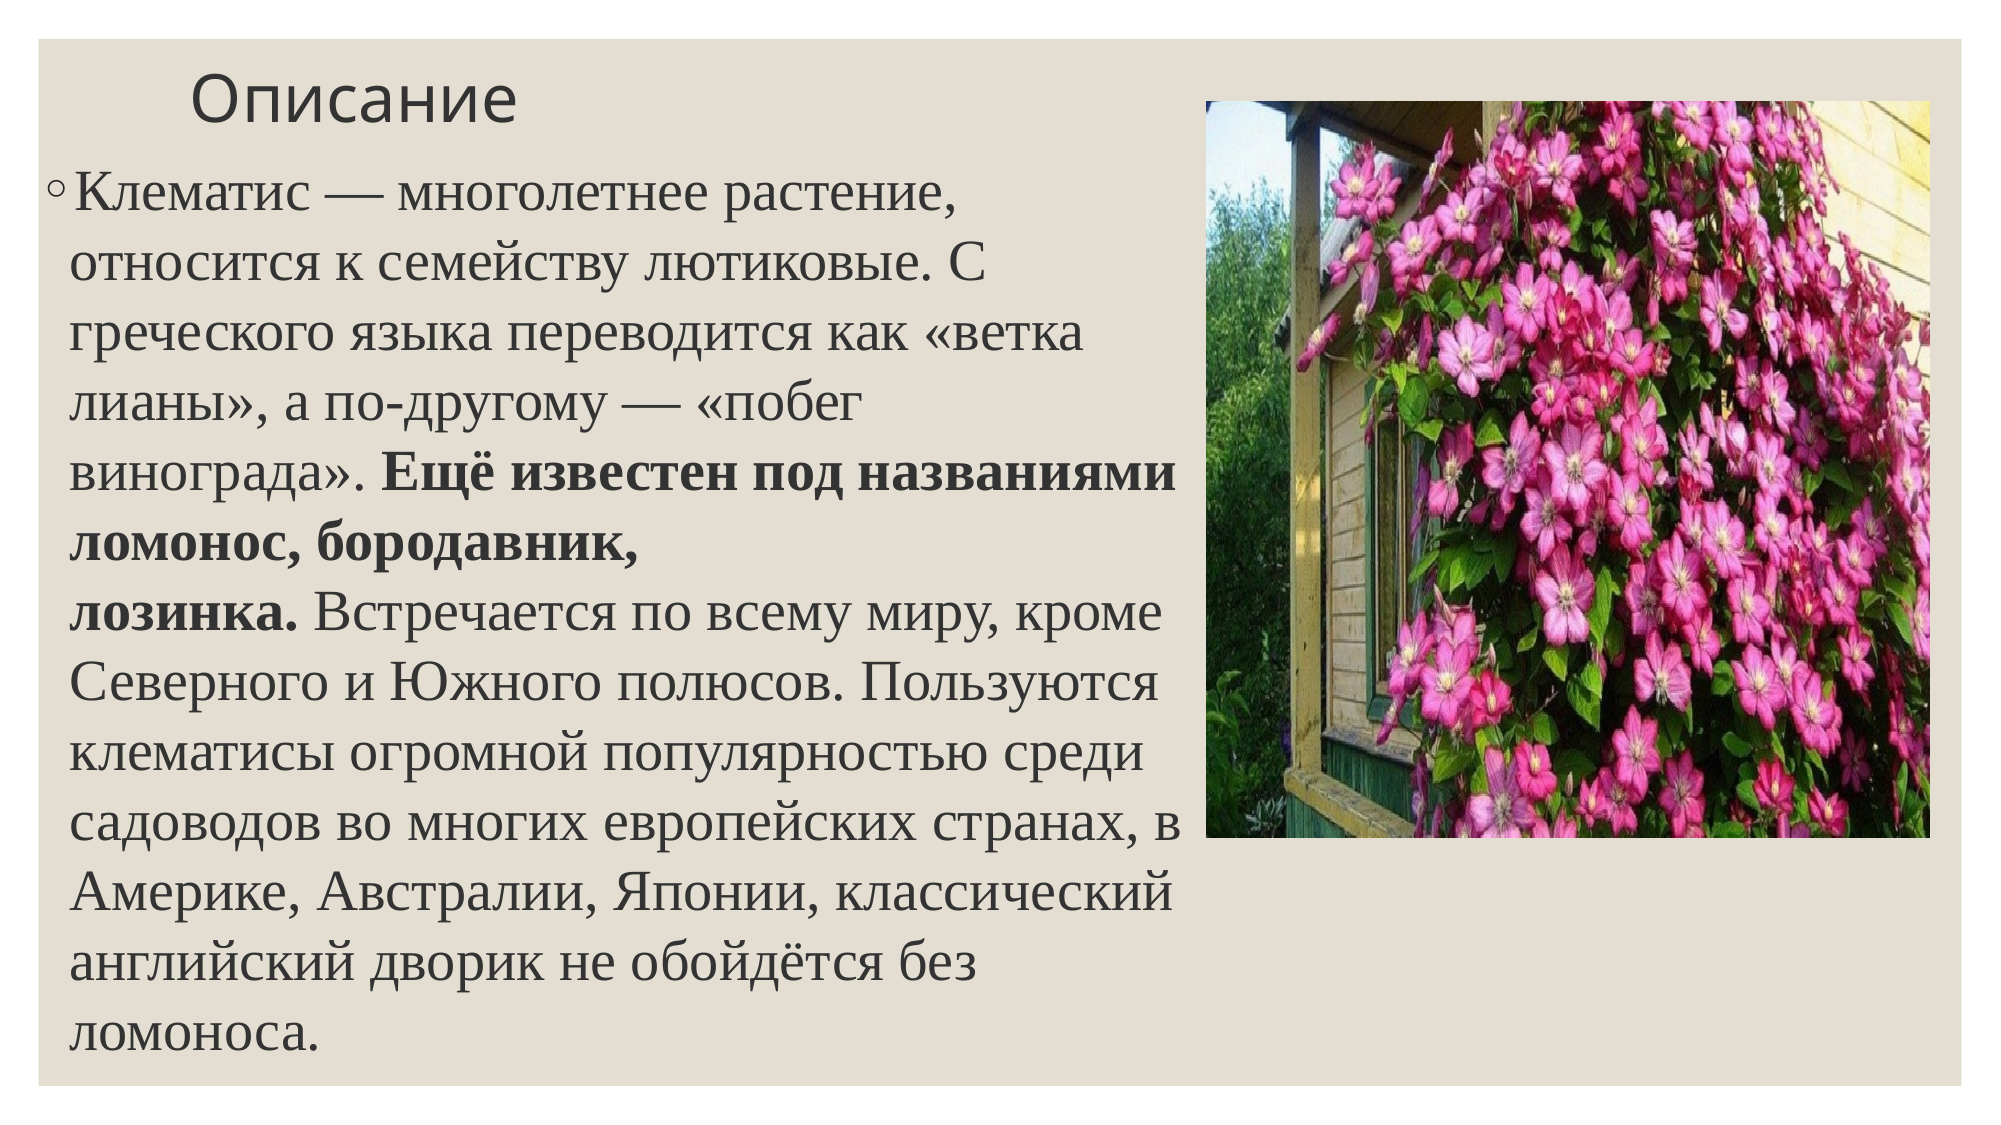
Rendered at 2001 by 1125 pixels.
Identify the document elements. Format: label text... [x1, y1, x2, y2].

picture [1206, 101, 1930, 839]
list Клематис — многолетнее растение, относится к семейству лютиковые. С греческого языка переводится как «ветка лианы», а по-другому — «побег винограда». Ещё известен под названиями ломонос, бородавник, лозинка. Встречается по всему миру, кроме Северного и Южного полюсов. Пользуются клематисы огромной популярностью среди садоводов во многих европейских странах, в Америке, Австралии, Японии, классический английский дворик не обойдётся без ломоноса. [24, 144, 1207, 990]
title Описание [174, 36, 1825, 144]
